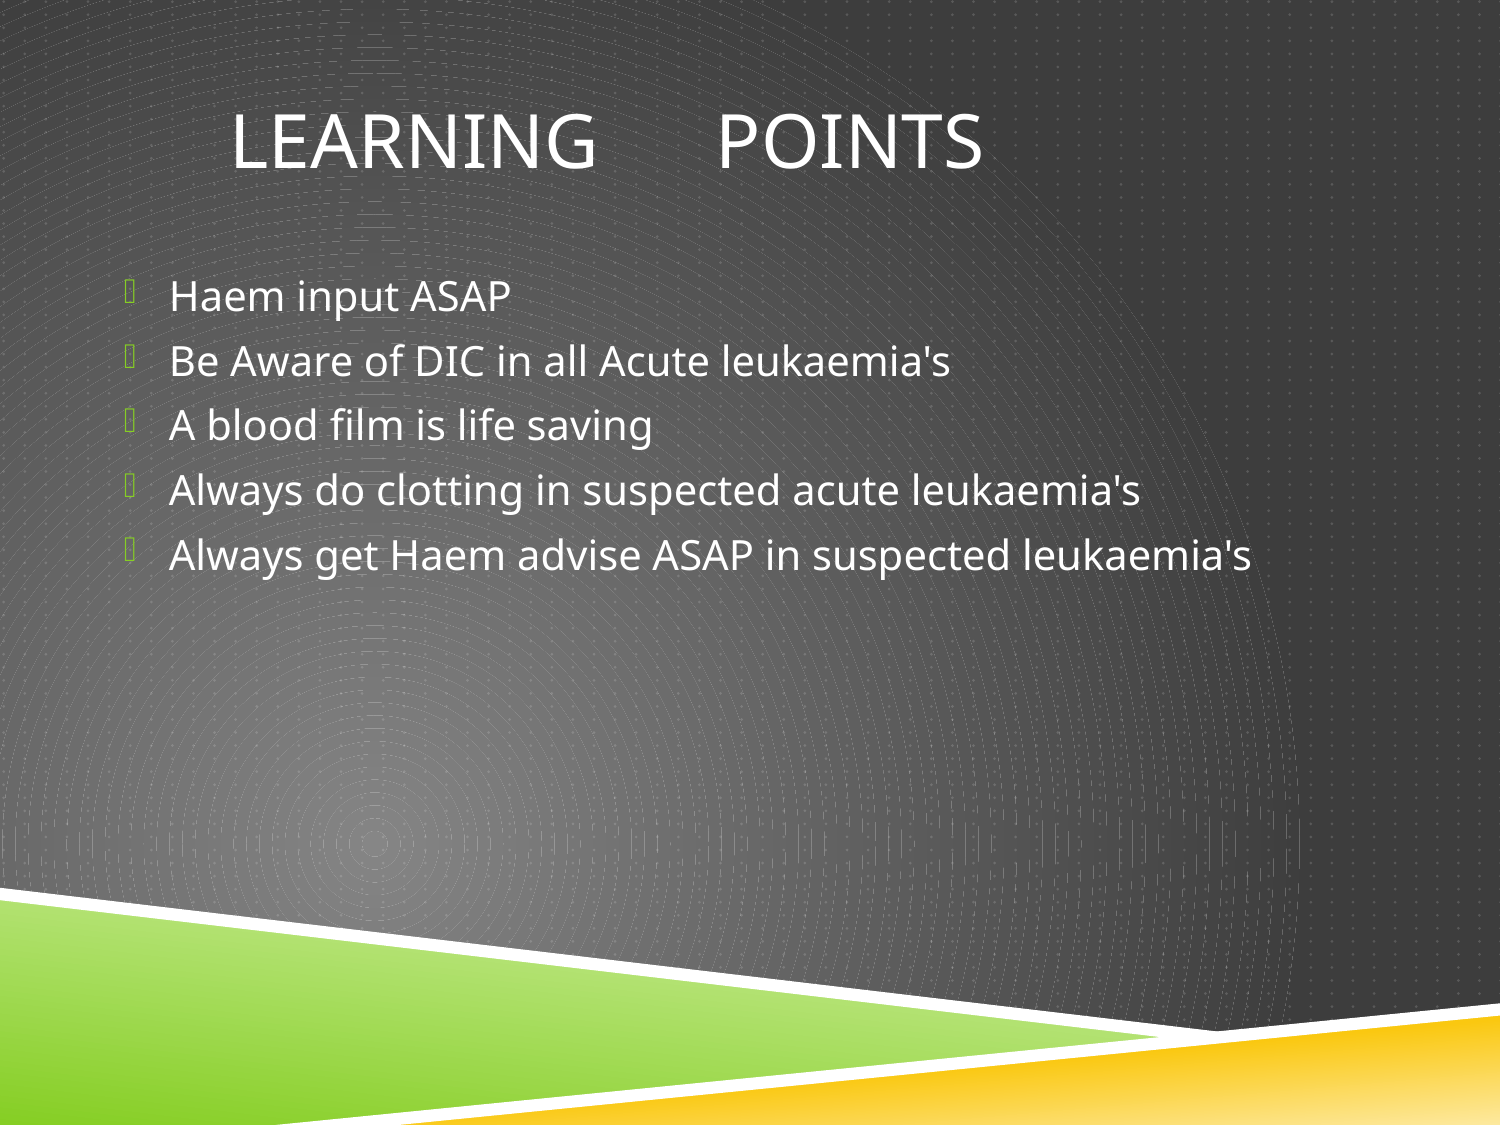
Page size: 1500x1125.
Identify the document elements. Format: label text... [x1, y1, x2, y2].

list Haem input ASAP Be Aware of DIC in all Acute leukaemia's A blood film is life saving Always do clotting in suspected acute leukaemia's Always get Haem advise ASAP in suspected leukaemia's [112, 262, 1388, 875]
title Learning points [112, 45, 1388, 233]
